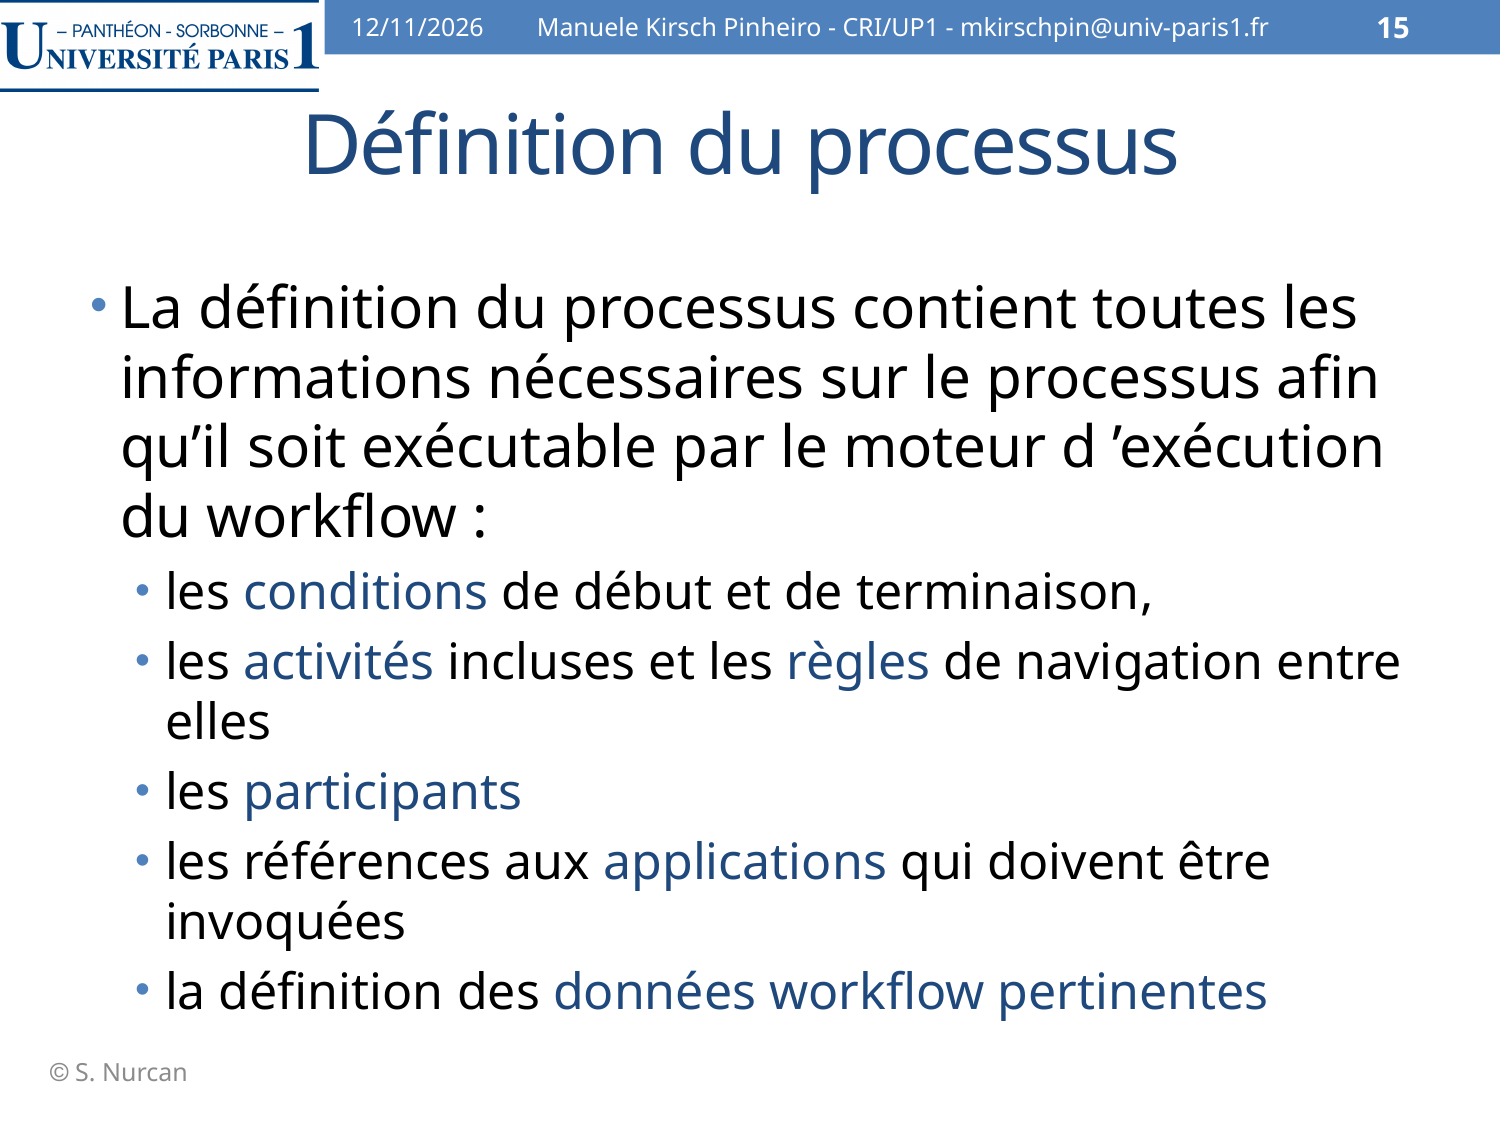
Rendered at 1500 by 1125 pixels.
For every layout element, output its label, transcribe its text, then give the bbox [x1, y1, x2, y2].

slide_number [336, 3, 478, 55]
picture [0, 0, 319, 92]
text_box  S. Nurcan [35, 1041, 511, 1102]
footer Manuele Kirsch Pinheiro - CRI/UP1 - mkirschpin@univ-paris1.fr [478, 3, 1329, 55]
slide_number 15 [1340, 3, 1425, 55]
title Définition du processus [76, 66, 1425, 218]
list La définition du processus contient toutes les informations nécessaires sur le processus afin qu’il soit exécutable par le moteur d ’exécution du workflow : les conditions de début et de terminaison, les activités incluses et les règles de navigation entre elles les participants les références aux applications qui doivent être invoquées la définition des données workflow pertinentes [75, 262, 1425, 1063]
